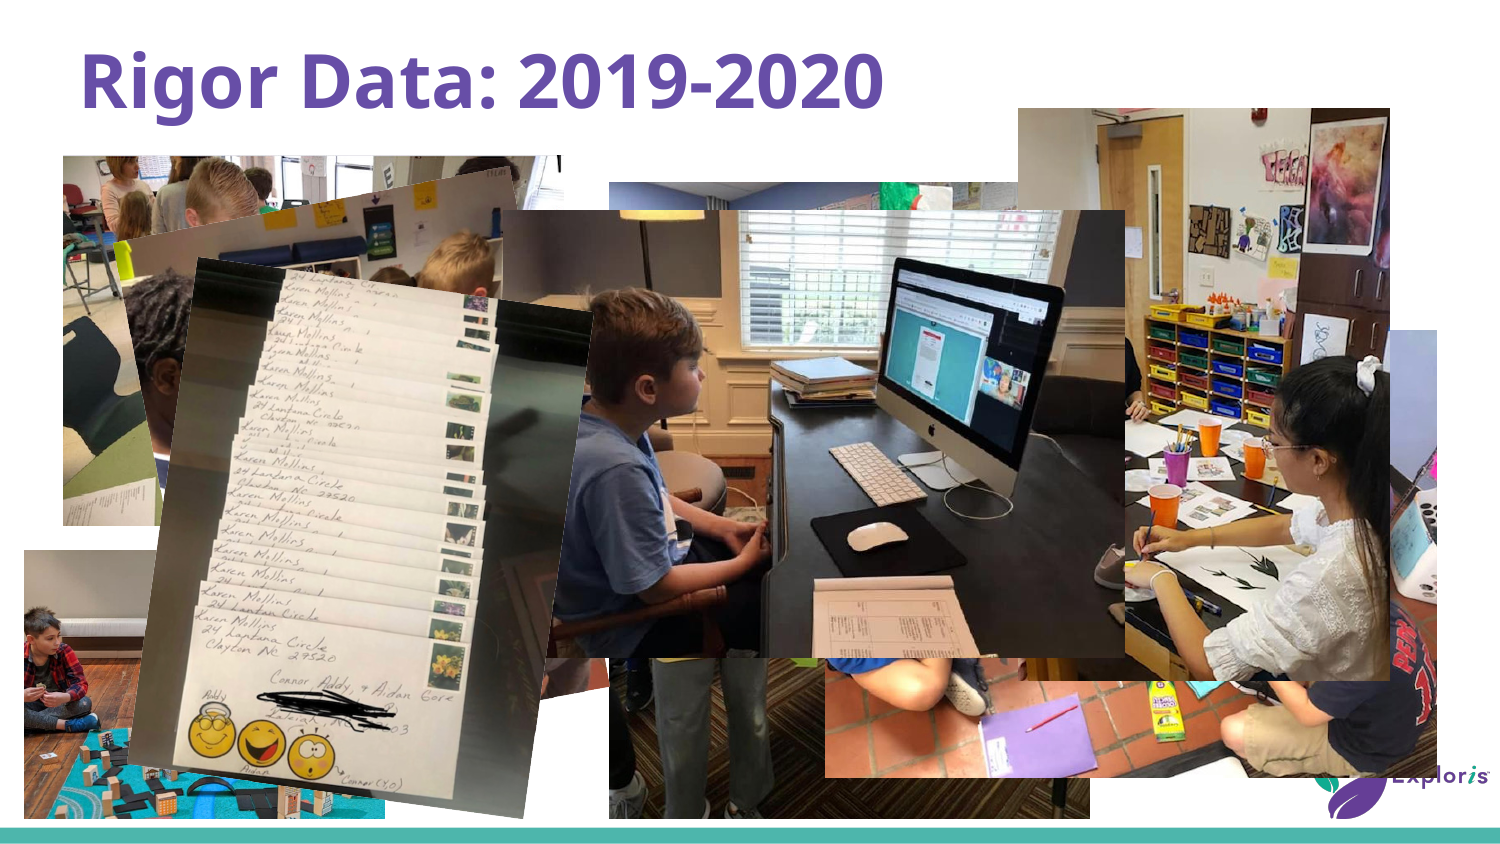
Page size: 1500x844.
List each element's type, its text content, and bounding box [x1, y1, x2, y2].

picture [24, 108, 1490, 819]
title Rigor Data: 2019-2020 [63, 18, 1437, 132]
